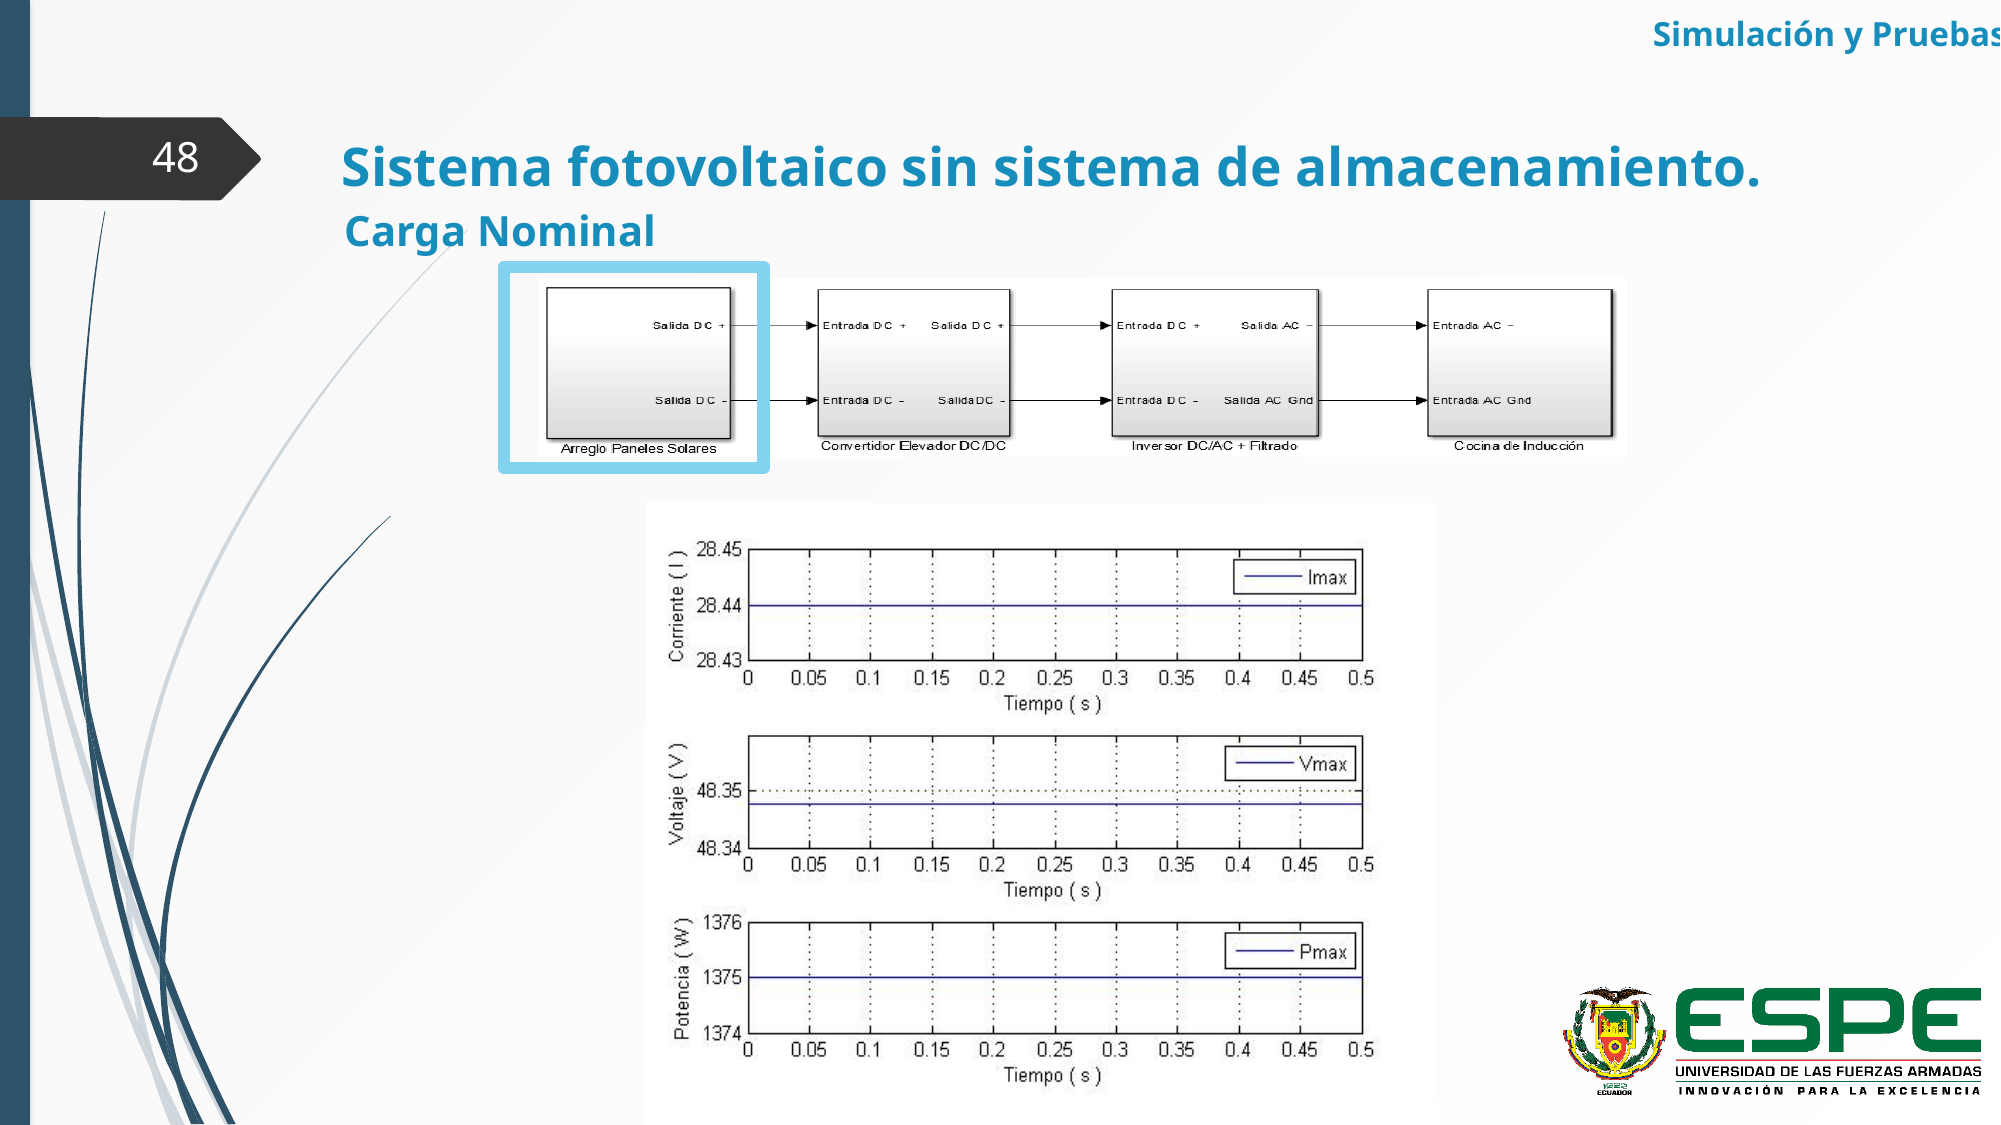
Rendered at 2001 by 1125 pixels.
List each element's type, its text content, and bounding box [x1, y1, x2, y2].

picture [645, 503, 1438, 1125]
picture [1562, 987, 1981, 1096]
text_box Carga Nominal [329, 196, 1792, 315]
text_box Sistema fotovoltaico sin sistema de almacenamiento. [326, 125, 1789, 243]
picture [538, 278, 1627, 457]
slide_number 48 [87, 129, 216, 190]
text_box [503, 266, 765, 469]
text_box Simulación y Pruebas [1637, 5, 2000, 124]
